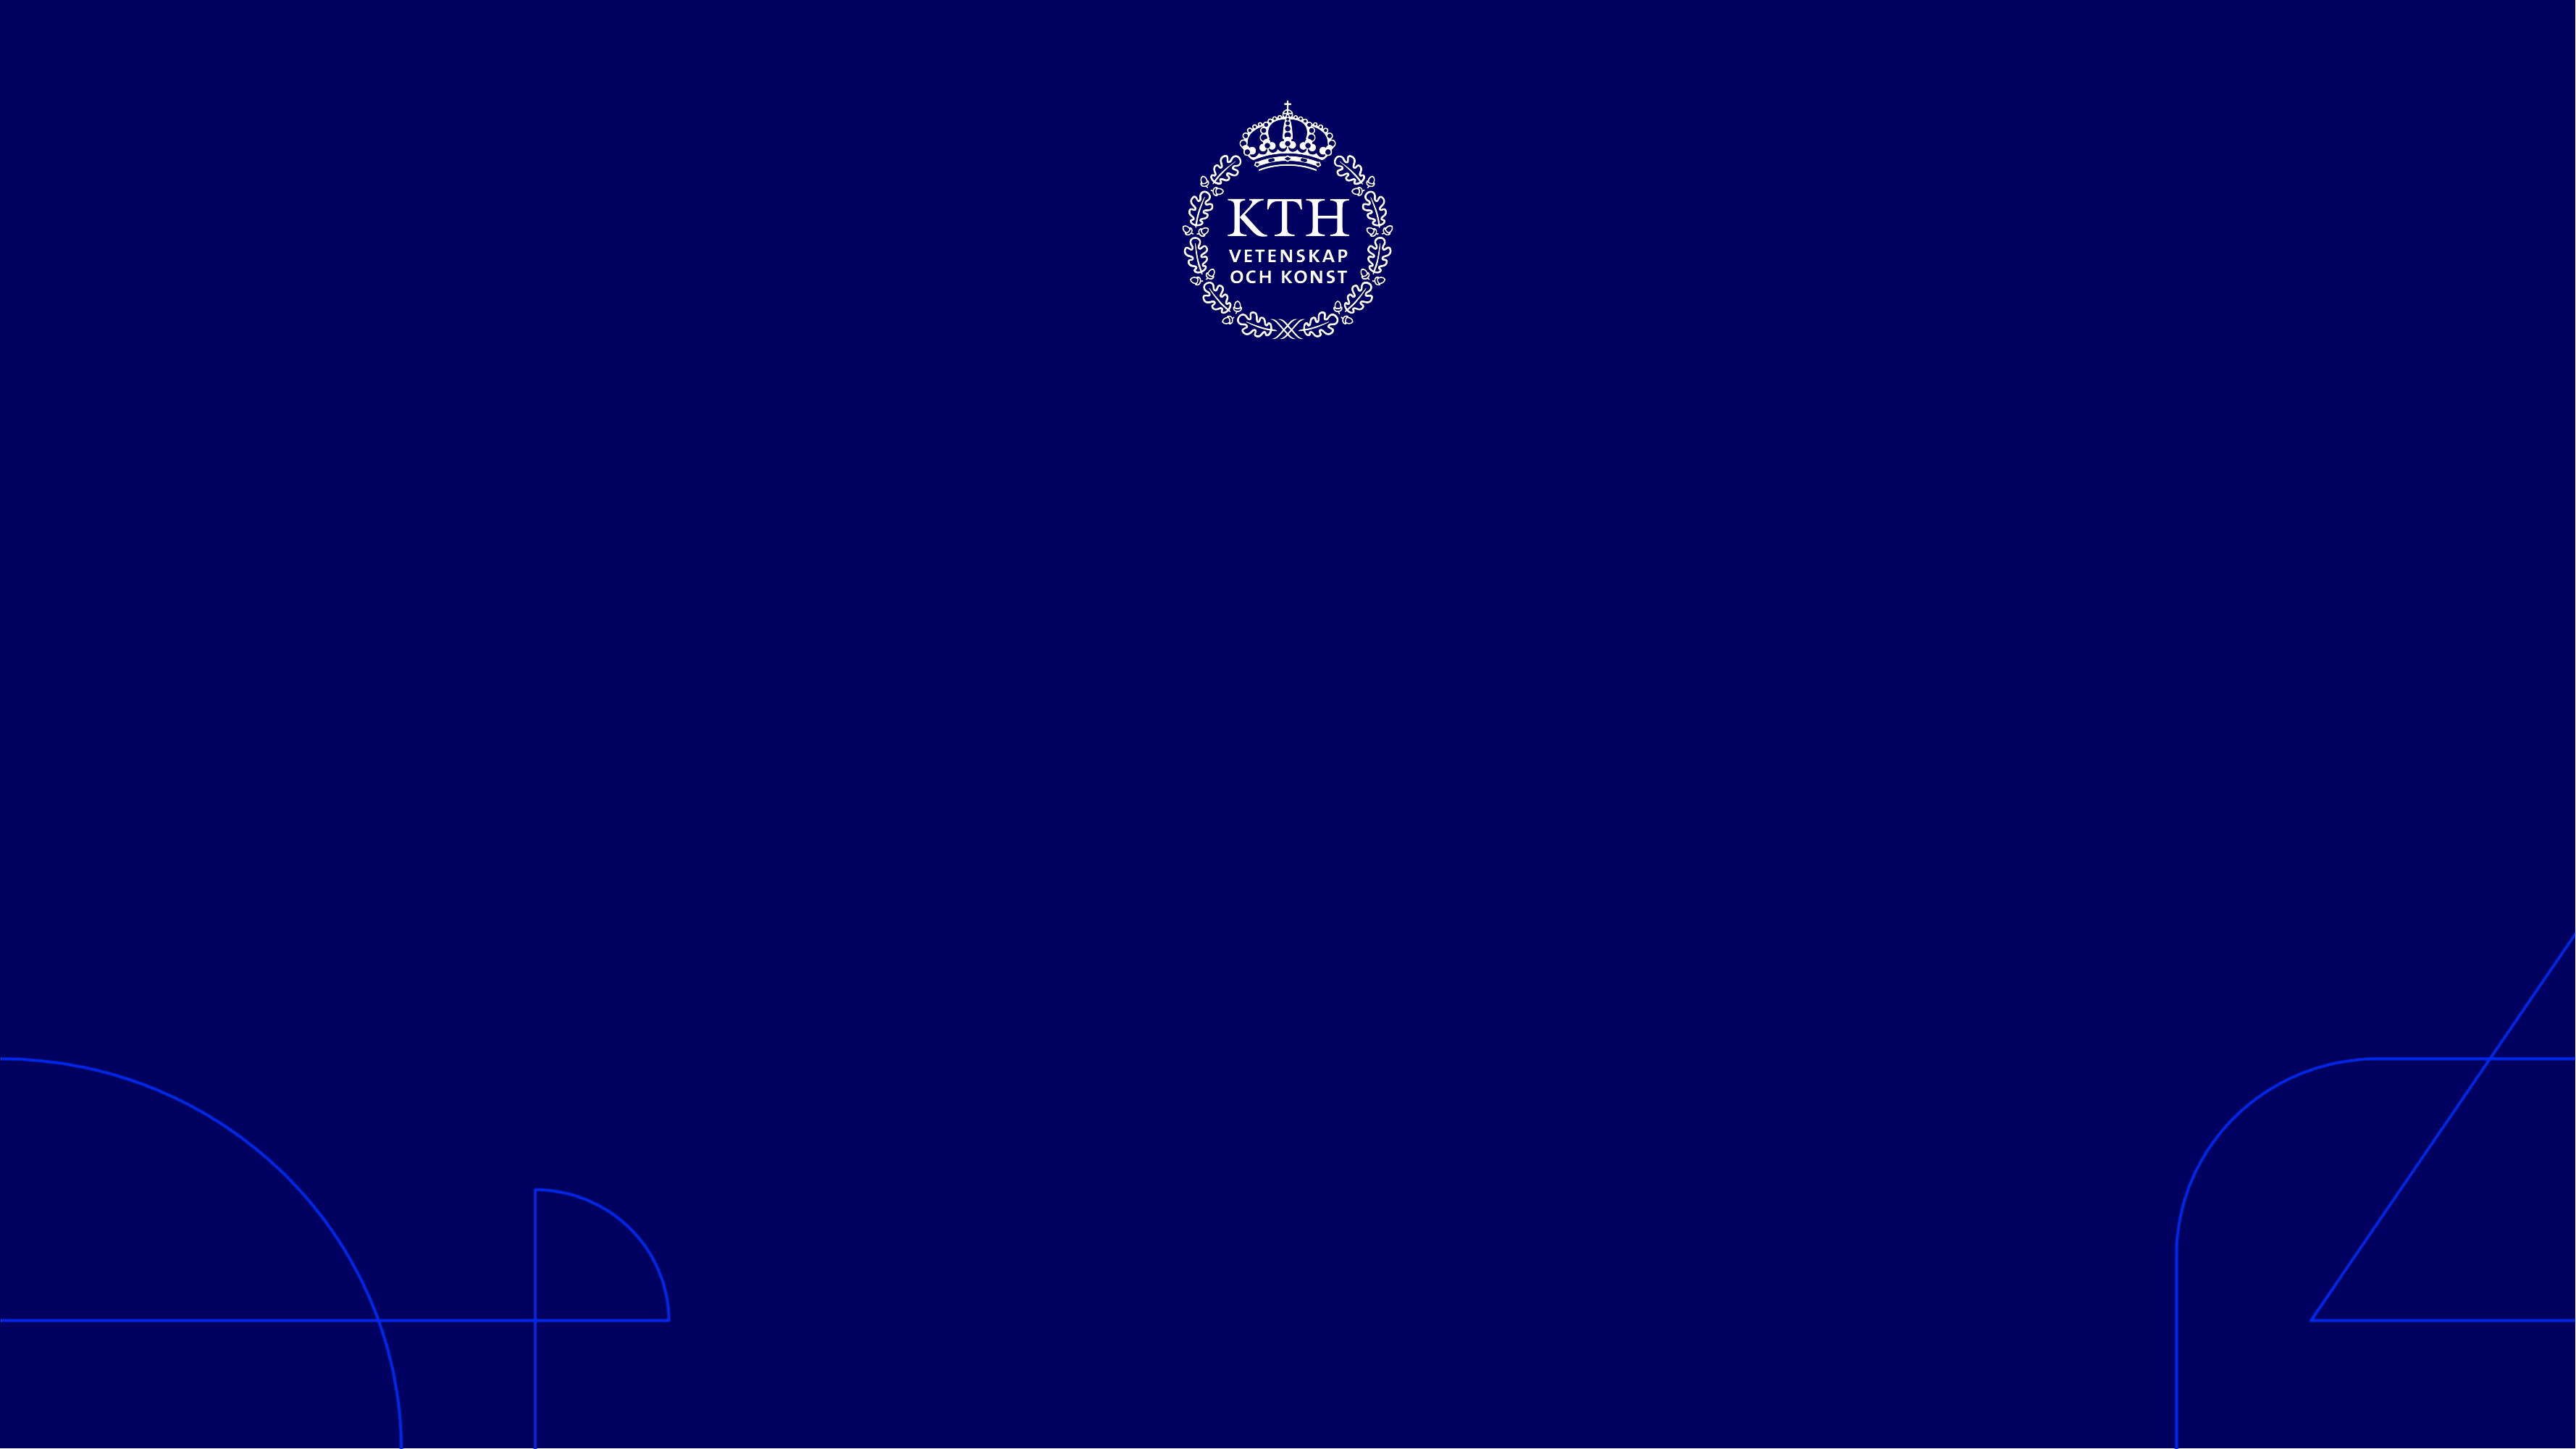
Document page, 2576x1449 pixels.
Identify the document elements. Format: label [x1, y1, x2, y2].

picture [2096, 865, 2576, 1449]
picture [1182, 100, 1393, 340]
picture [2, 865, 744, 1449]
